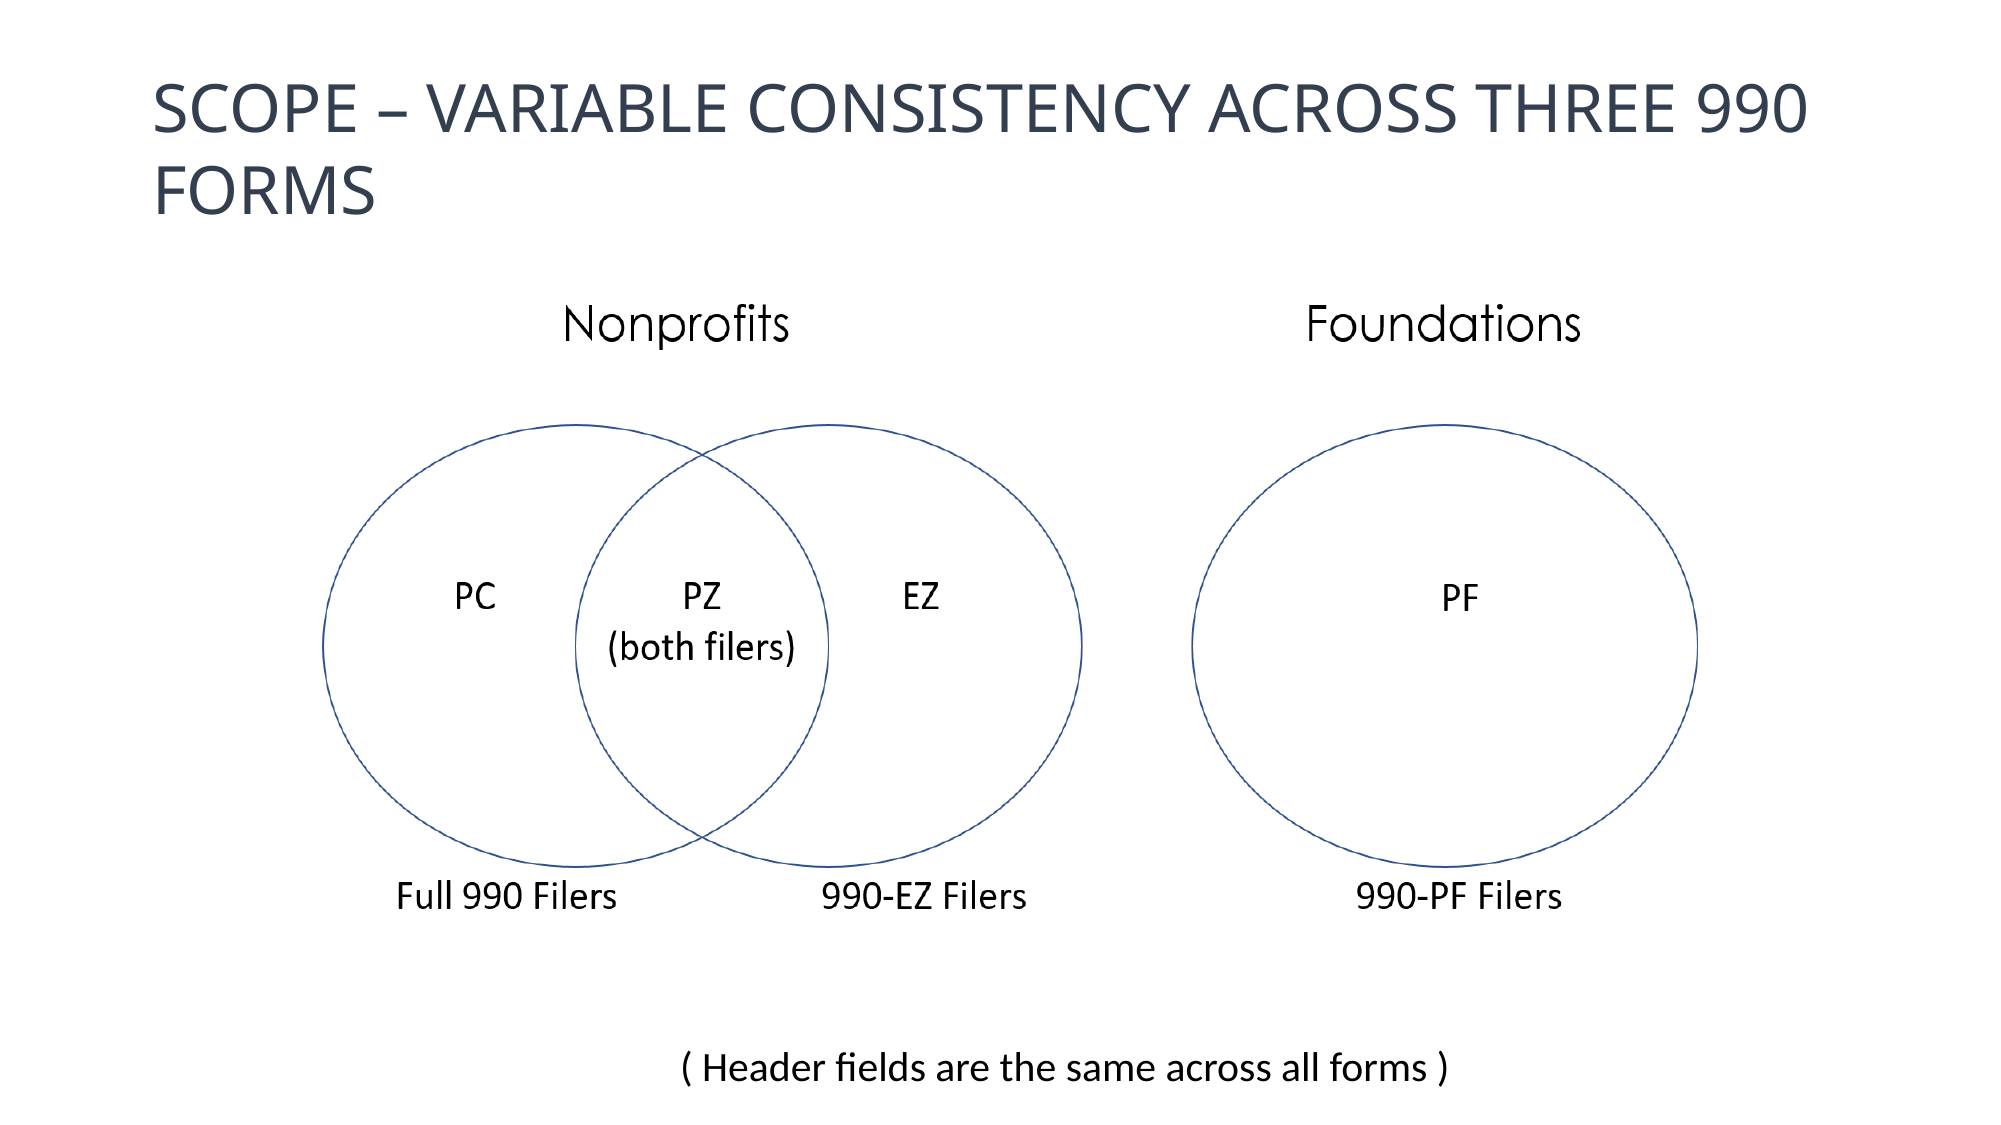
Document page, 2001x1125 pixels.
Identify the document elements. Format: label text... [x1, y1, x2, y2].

picture [322, 277, 1698, 946]
text_box ( Header fields are the same across all forms ) [665, 1032, 1466, 1098]
text_box SCOPE – Variable Consistency Across Three 990 Forms [137, 59, 1863, 278]
